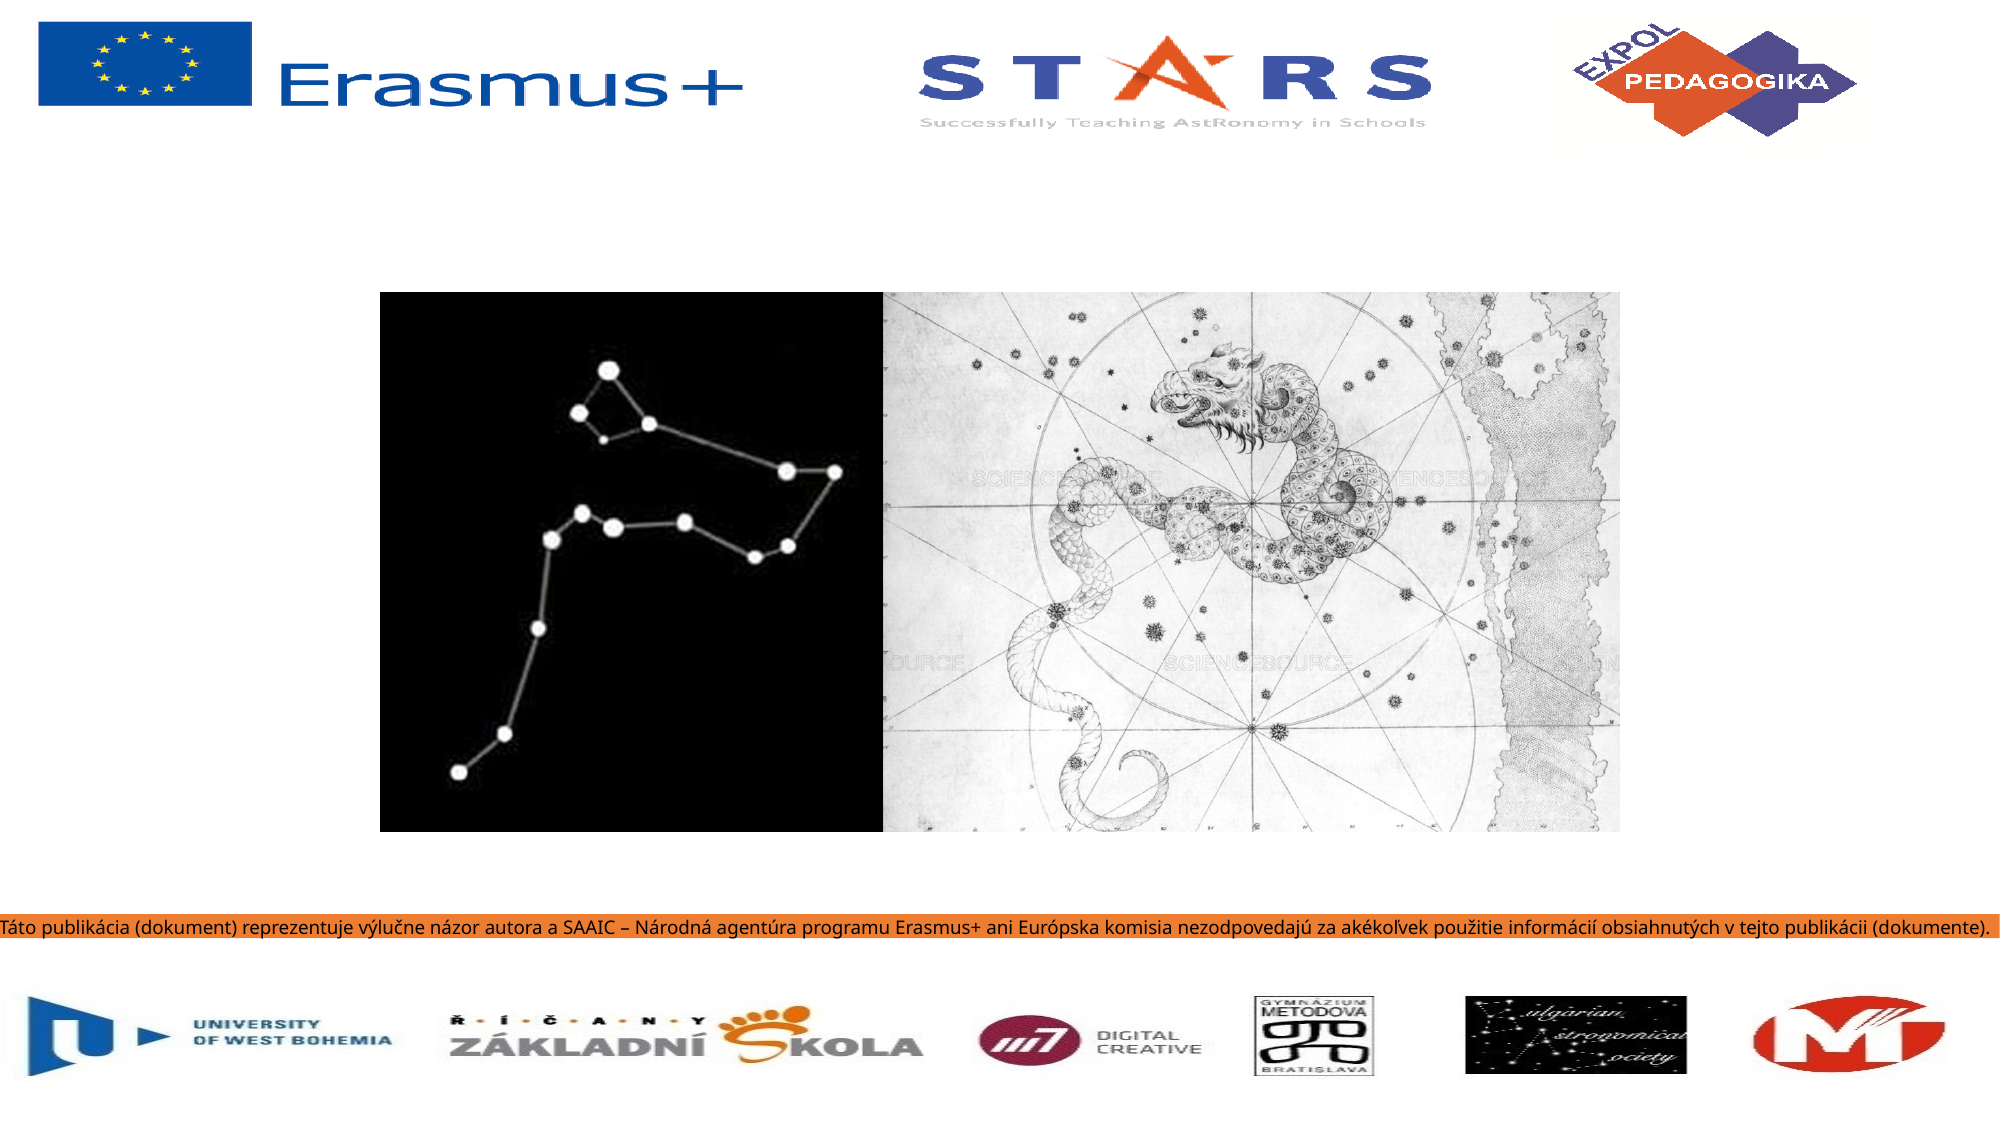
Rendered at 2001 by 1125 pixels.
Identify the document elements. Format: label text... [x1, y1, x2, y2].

picture [0, 951, 2000, 1125]
picture [379, 292, 1620, 833]
picture [0, 0, 2000, 173]
text_box Táto publikácia (dokument) reprezentuje výlučne názor autora a SAAIC – Národná agentúra programu Erasmus+ ani Európska komisia nezodpovedajú za akékoľvek použitie informácií obsiahnutých v tejto publikácii (dokumente). [0, 914, 2000, 939]
